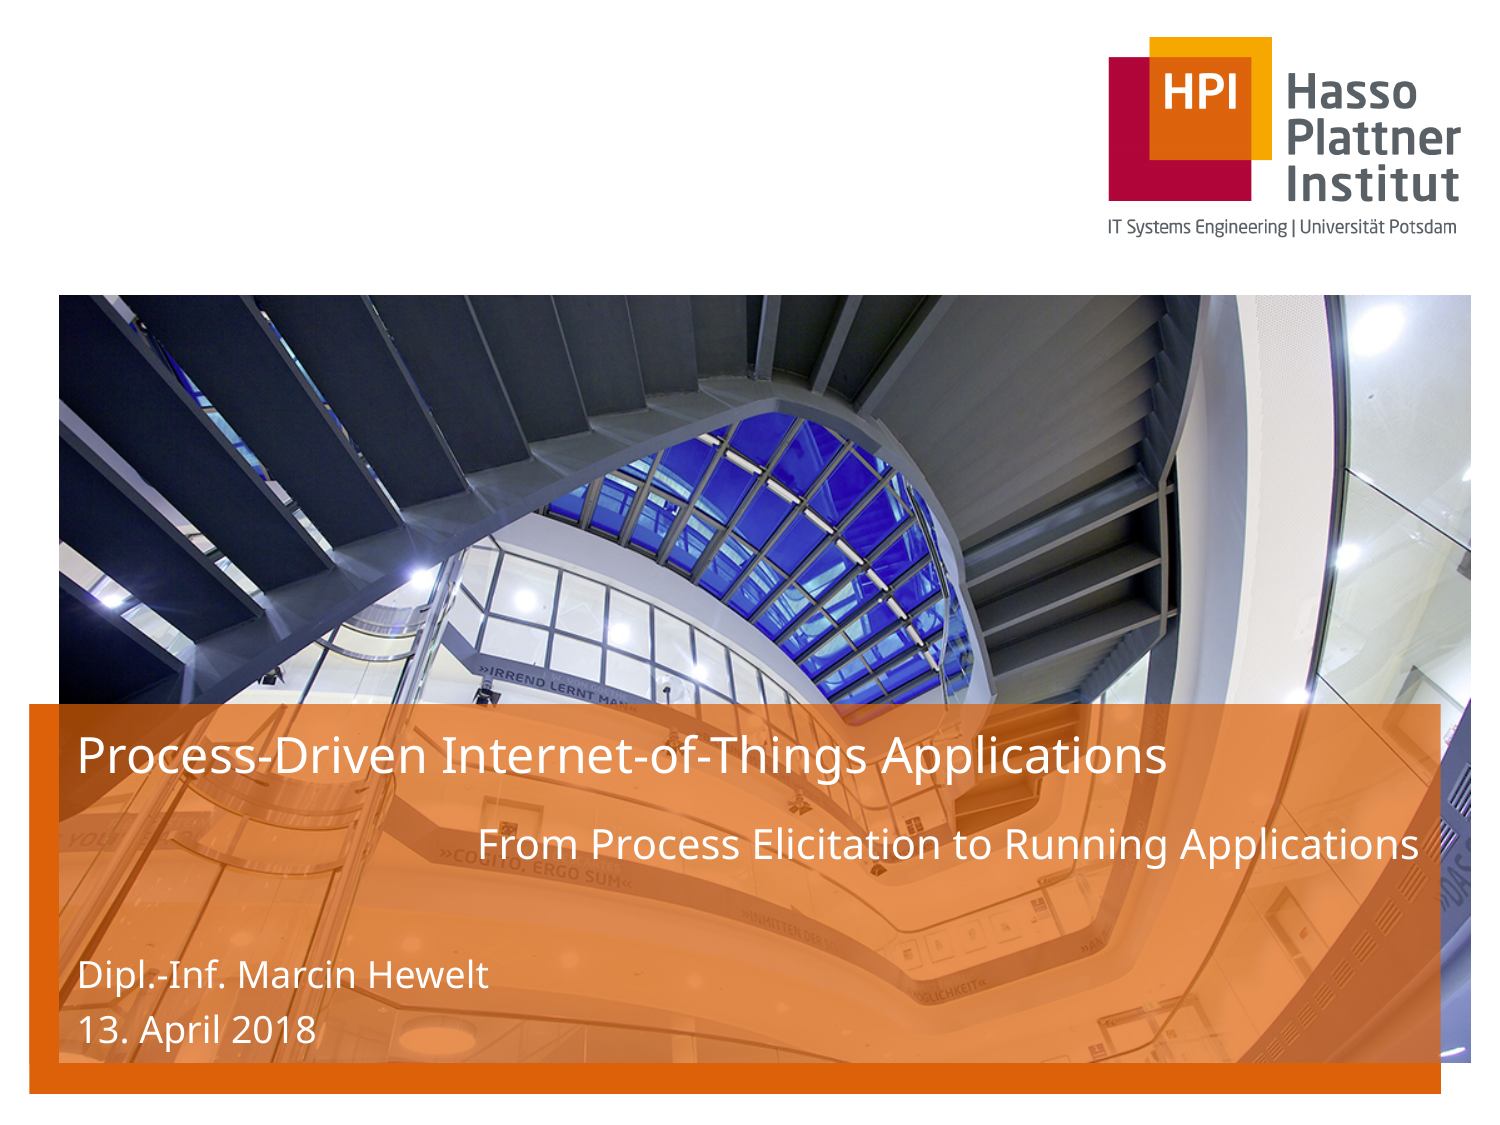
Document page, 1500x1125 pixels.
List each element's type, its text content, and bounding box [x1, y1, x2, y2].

picture [1104, 30, 1469, 240]
subtitle Dipl.-Inf. Marcin Hewelt 13. April 2018 [76, 946, 1424, 1071]
picture [59, 295, 1471, 1063]
title Process-Driven Internet-of-Things Applications [76, 716, 1424, 811]
text_box From Process Elicitation to Running Applications [88, 810, 1436, 905]
